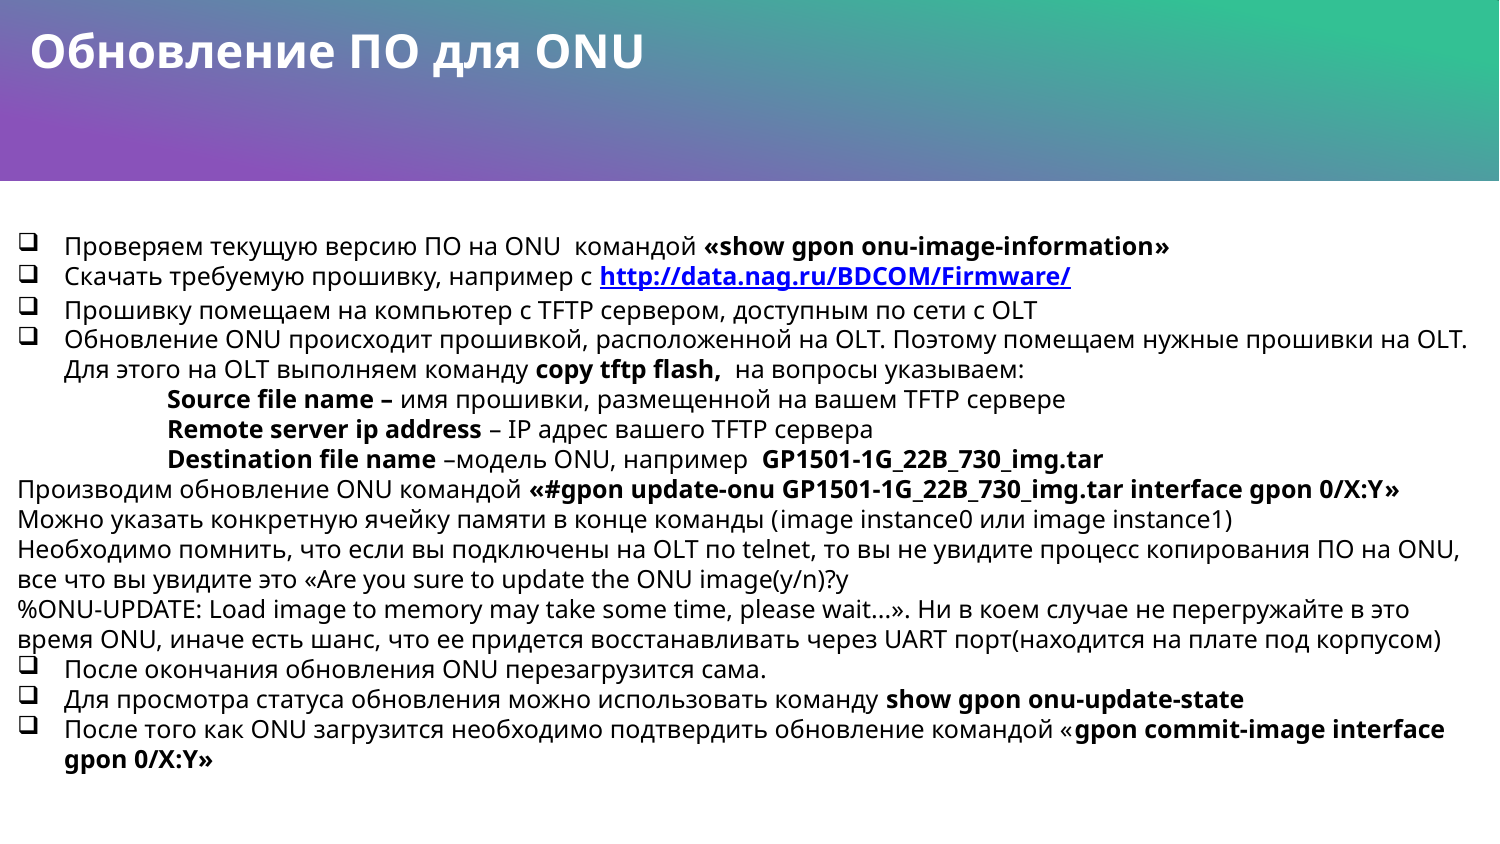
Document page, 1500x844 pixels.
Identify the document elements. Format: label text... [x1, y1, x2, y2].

text_box Обновление ПО для ONU [27, 22, 1164, 77]
picture [0, 0, 1499, 181]
text_box Проверяем текущую версию ПО на ONU командой «show gpon onu-image-information» Скачать требуемую прошивку, например с http://data.nag.ru/BDCOM/Firmware/ Прошивку помещаем на компьютер с TFTP сервером, доступным по сети с OLT Обновление ONU происходит прошивкой, расположенной на OLT. Поэтому помещаем нужные прошивки на OLT. Для этого на OLT выполняем команду copy tftp flash, на вопросы указываем: Source file name – имя прошивки, размещенной на вашем TFTP сервере Remote server ip address – IP адрес вашего TFTP сервера Destination file name –модель ONU, например GP1501-1G_22B_730_img.tar Производим обновление ONU командой «#gpon update-onu GP1501-1G_22B_730_img.tar interface gpon 0/X:Y» Можно указать конкретную ячейку памяти в конце команды (image instance0 или image instance1) Необходимо помнить, что если вы подключены на OLT по telnet, то вы не увидите процесс копирования ПО на ONU, все что вы увидите это «Are you sure to update the ONU image(y/n)?y %ONU-UPDATE: Load image to memory may take some time, please wait...». Ни в коем случае не перегружайте в это время ONU, иначе есть шанс, что ее придется восстанавливать через UART порт(находится на плате под корпусом) После окончания обновления ONU перезагрузится сама. Для просмотра статуса обновления можно использовать команду show gpon onu-update-state После того как ONU загрузится необходимо подтвердить обновление командой «gpon commit-image interface gpon 0/X:Y» [2, 185, 1493, 844]
